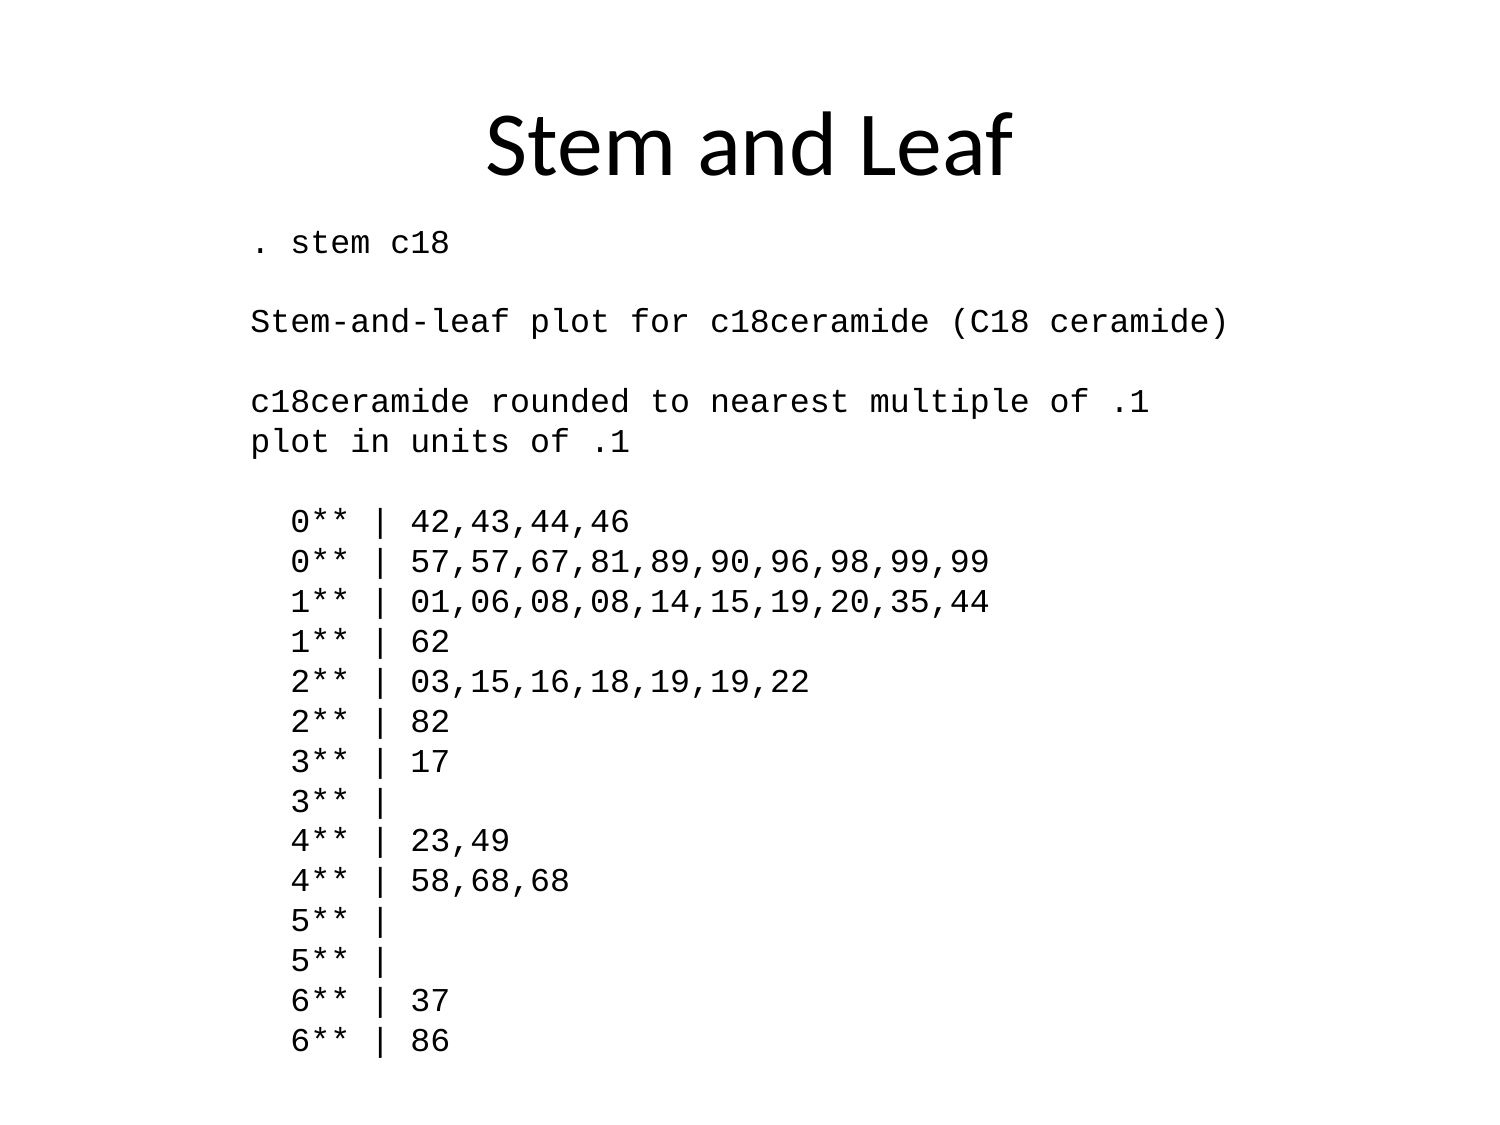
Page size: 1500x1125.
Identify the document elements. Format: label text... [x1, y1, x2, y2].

text_box . stem c18 Stem-and-leaf plot for c18ceramide (C18 ceramide) c18ceramide rounded to nearest multiple of .1 plot in units of .1 0** | 42,43,44,46 0** | 57,57,67,81,89,90,96,98,99,99 1** | 01,06,08,08,14,15,19,20,35,44 1** | 62 2** | 03,15,16,18,19,19,22 2** | 82 3** | 17 3** | 4** | 23,49 4** | 58,68,68 5** | 5** | 6** | 37 6** | 86 [235, 212, 1246, 1106]
title Stem and Leaf [75, 45, 1425, 233]
